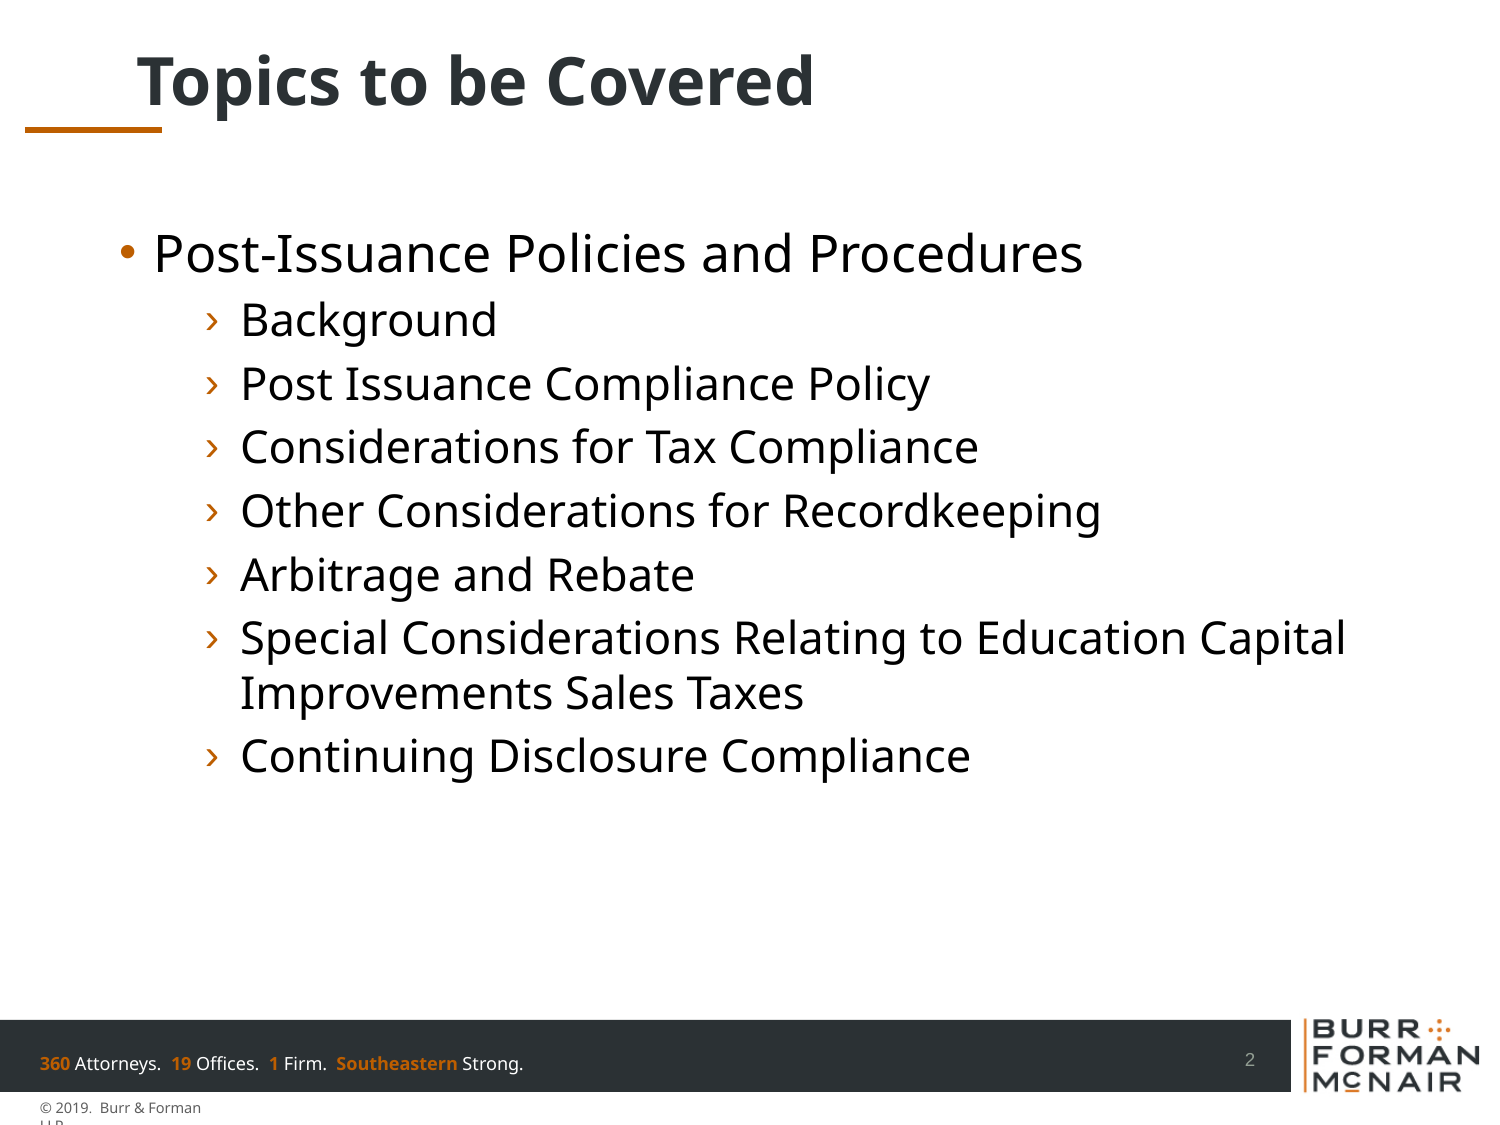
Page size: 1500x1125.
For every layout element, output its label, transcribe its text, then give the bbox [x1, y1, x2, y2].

title Topics to be Covered [103, 37, 1397, 130]
picture [1291, 1002, 1493, 1104]
list Post-Issuance Policies and Procedures Background Post Issuance Compliance Policy Considerations for Tax Compliance Other Considerations for Recordkeeping Arbitrage and Rebate Special Considerations Relating to Education Capital Improvements Sales Taxes Continuing Disclosure Compliance [104, 212, 1398, 938]
